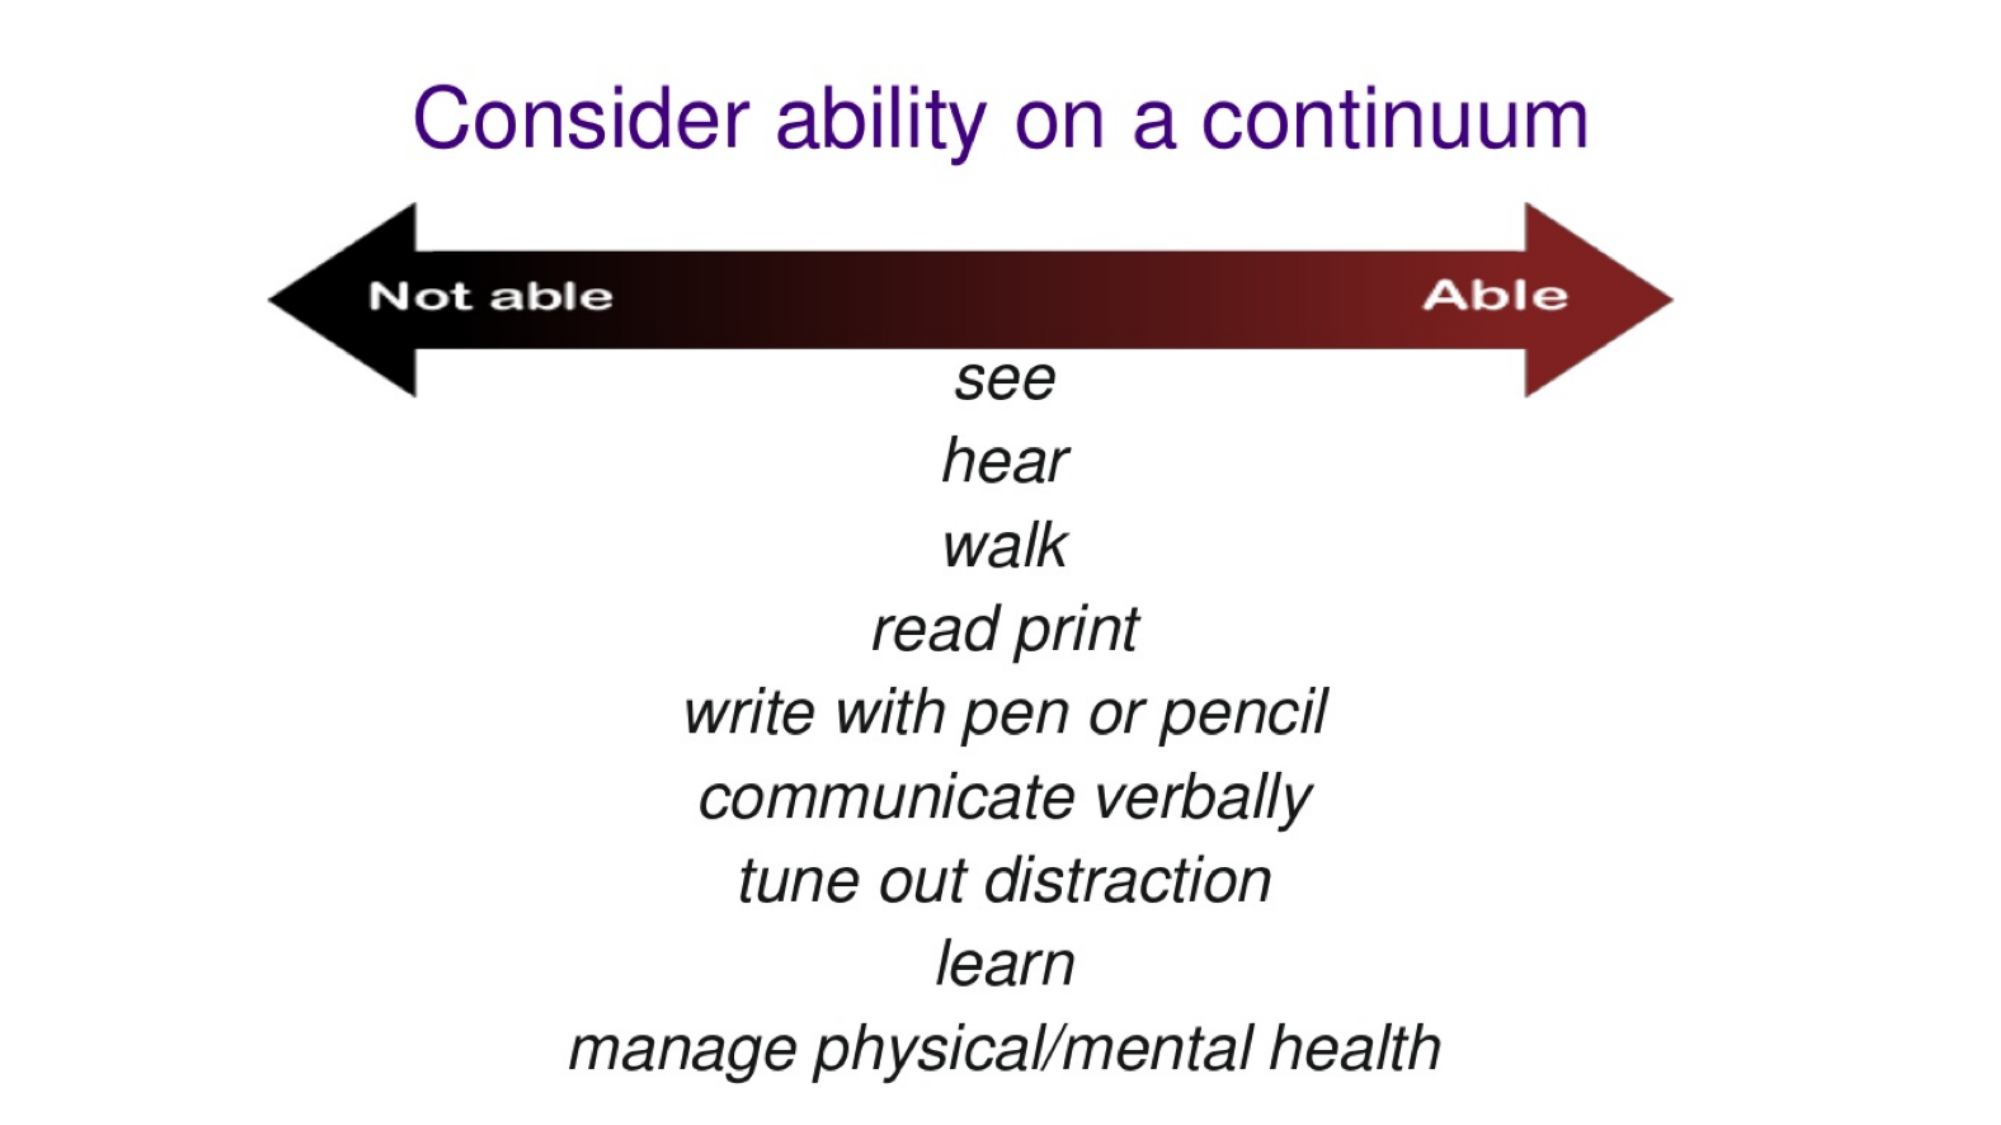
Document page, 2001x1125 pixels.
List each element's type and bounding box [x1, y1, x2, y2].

picture [243, 0, 1755, 1125]
